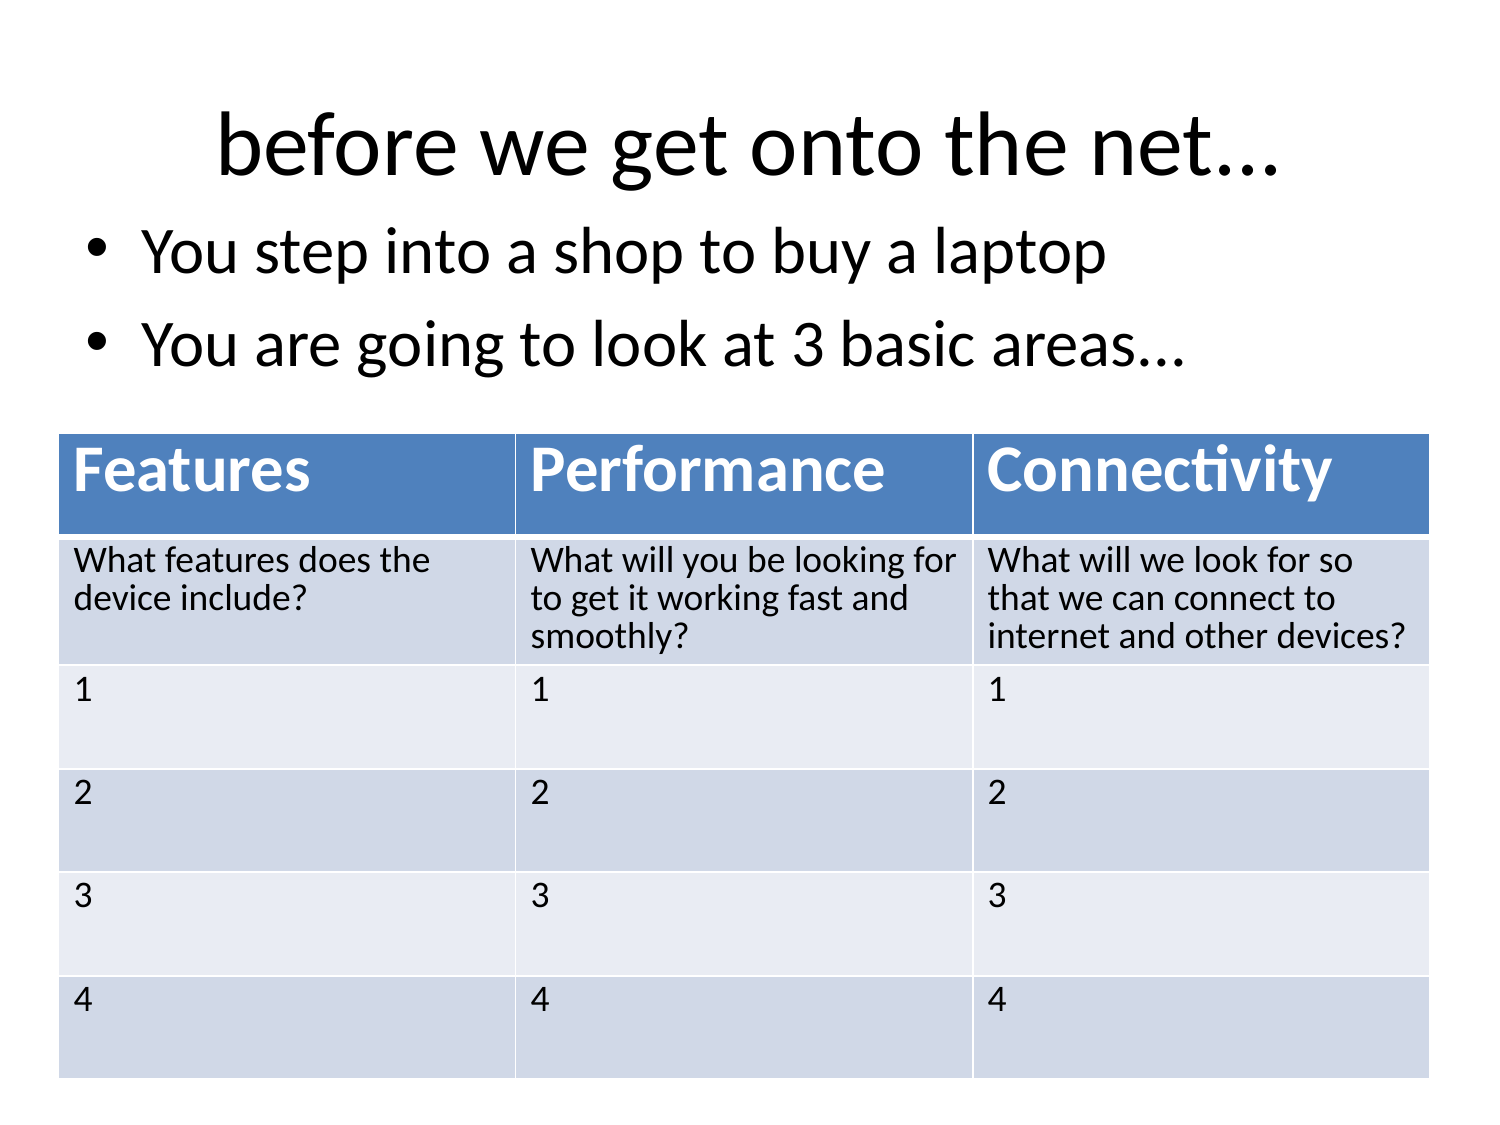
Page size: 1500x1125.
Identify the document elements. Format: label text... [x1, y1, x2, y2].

table_cell 2 [59, 770, 515, 871]
table_cell 3 [516, 873, 972, 975]
table_header Performance [516, 434, 972, 534]
table_cell 1 [59, 666, 515, 768]
table_cell 1 [974, 666, 1429, 768]
table_cell 3 [974, 873, 1429, 975]
table_cell 1 [516, 666, 972, 768]
table_cell 2 [516, 770, 972, 871]
table_cell 4 [974, 977, 1429, 1078]
table_cell 2 [974, 770, 1429, 871]
table_cell What will you be looking for to get it working fast and smoothly? [516, 540, 972, 664]
table_header Connectivity [974, 434, 1429, 534]
table_cell What features does the device include? [59, 540, 515, 664]
list You step into a shop to buy a laptop You are going to look at 3 basic areas... [70, 199, 1421, 399]
table_cell 4 [516, 977, 972, 1078]
table_cell 4 [59, 977, 515, 1078]
table_header Features [59, 434, 515, 534]
table_cell What will we look for so that we can connect to internet and other devices? [974, 540, 1429, 664]
title before we get onto the net... [75, 45, 1425, 233]
table_cell 3 [59, 873, 515, 975]
